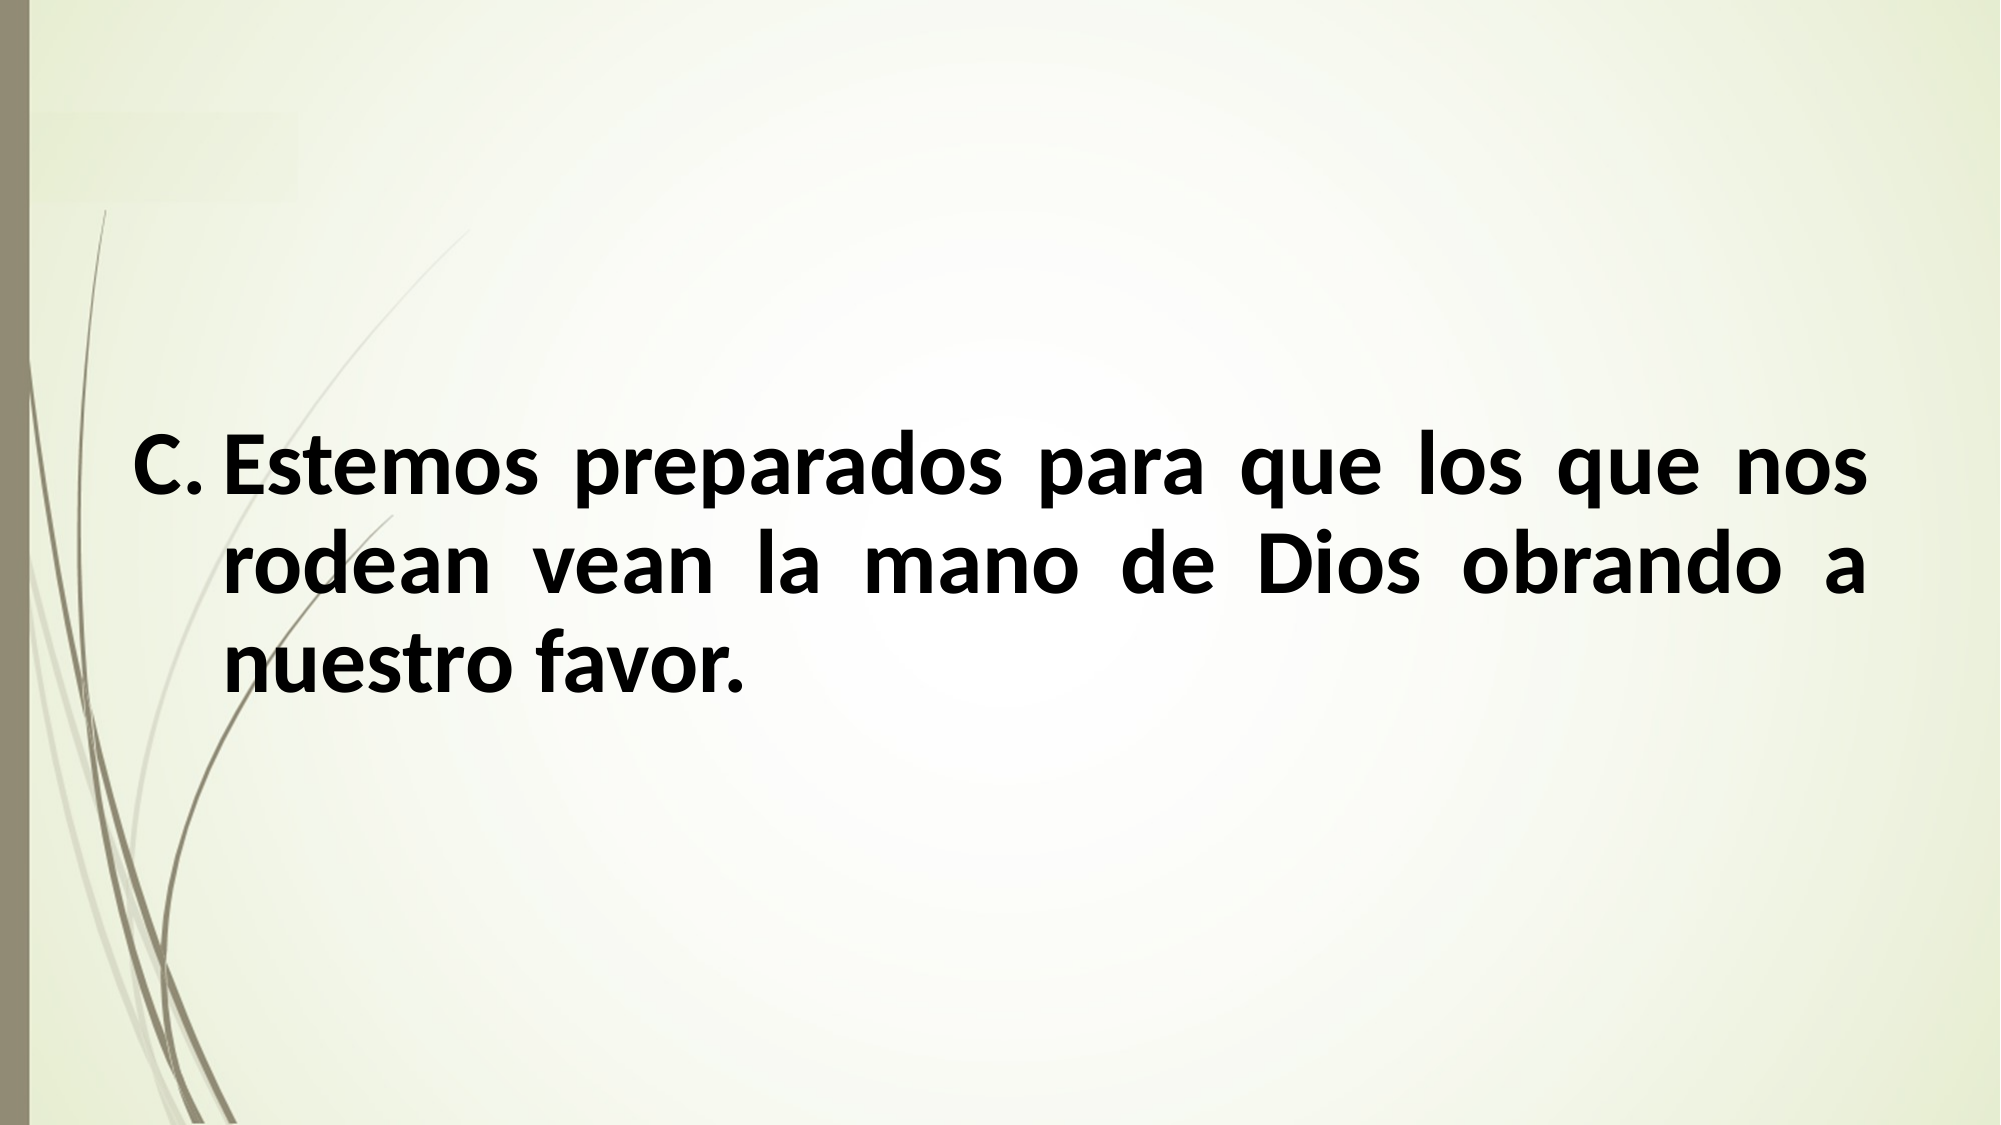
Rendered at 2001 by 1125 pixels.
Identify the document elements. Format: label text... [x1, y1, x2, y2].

list Estemos preparados para que los que nos rodean vean la mano de Dios obrando a nuestro favor. [119, 61, 1886, 1067]
